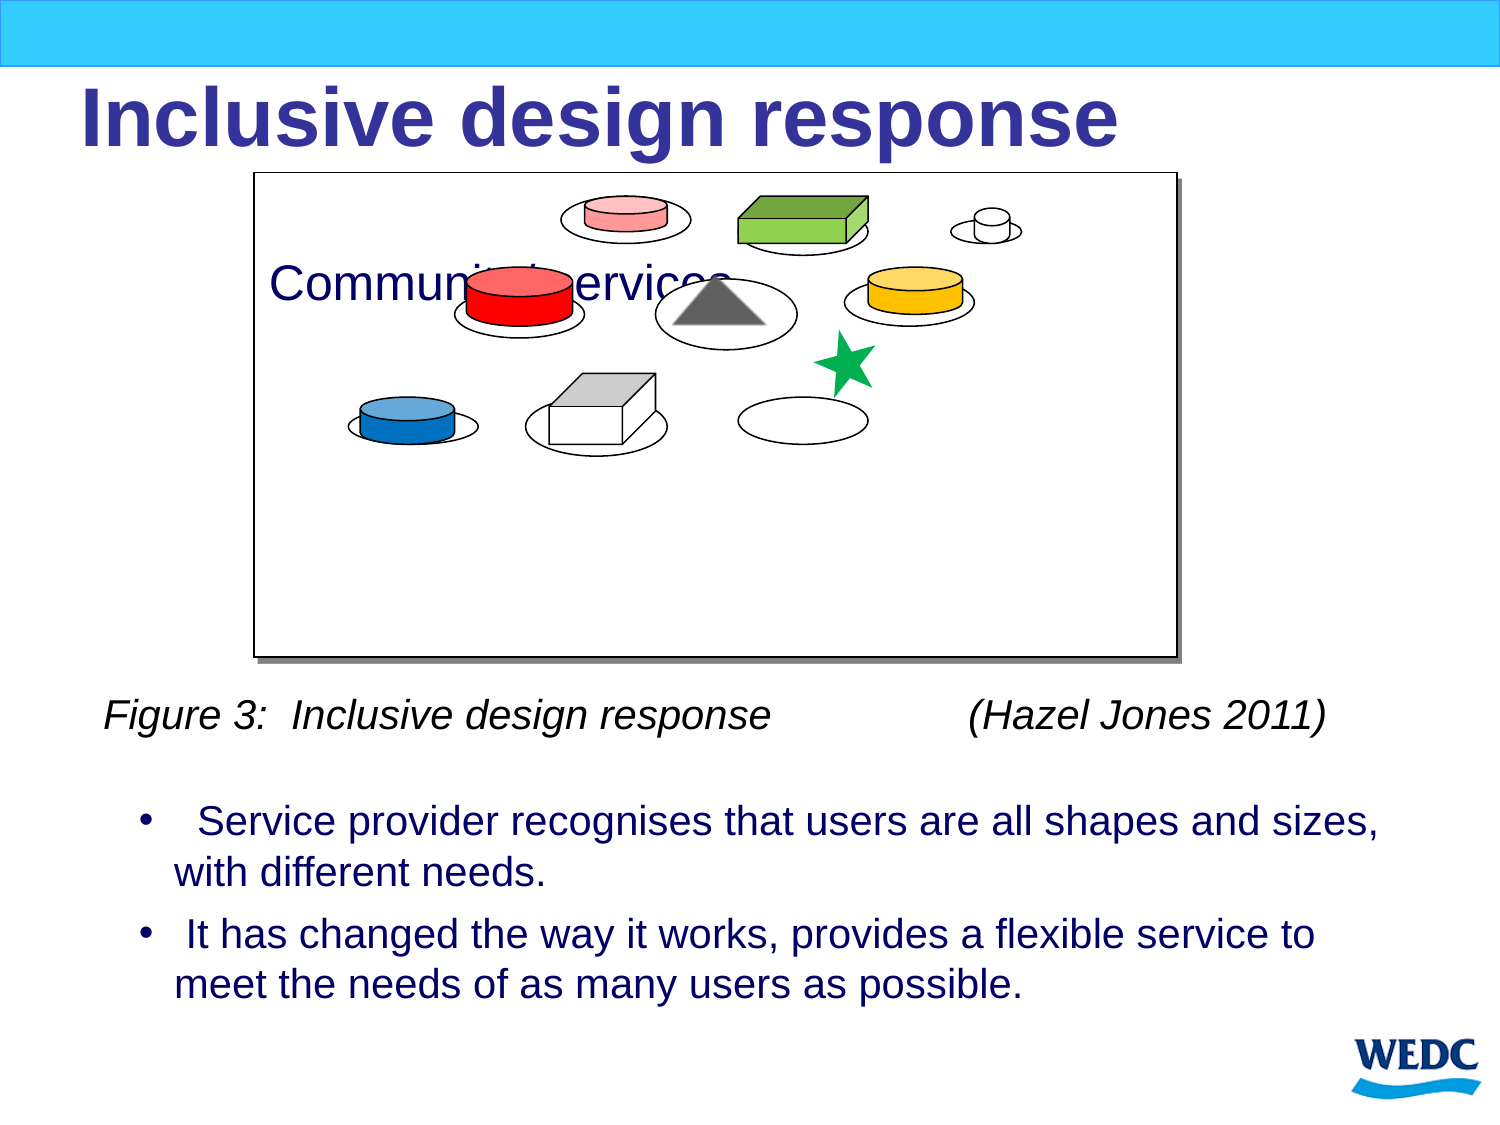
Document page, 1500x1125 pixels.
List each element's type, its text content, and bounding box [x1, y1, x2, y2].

text_box [738, 196, 869, 244]
text_box Figure 3: Inclusive design response (Hazel Jones 2011) [88, 680, 1353, 746]
text_box [844, 284, 975, 327]
text_box [868, 267, 963, 315]
text_box [747, 225, 869, 256]
text_box [525, 403, 668, 457]
list Community/ services [253, 172, 1177, 657]
text_box [560, 200, 691, 244]
title Inclusive design response [64, 42, 1414, 185]
text_box [584, 196, 668, 232]
text_box [673, 276, 765, 325]
text_box [655, 278, 798, 350]
text_box [974, 208, 1010, 244]
text_box [813, 329, 876, 399]
picture [1350, 1035, 1483, 1107]
text_box [360, 397, 455, 445]
text_box [950, 220, 986, 244]
text_box Service provider recognises that users are all shapes and sizes, with different needs. It has changed the way it works, provides a flexible service to meet the needs of as many users as possible. [123, 786, 1412, 1015]
text_box [549, 373, 656, 445]
text_box [1005, 222, 1022, 242]
text_box [348, 416, 365, 439]
text_box [454, 300, 585, 338]
text_box [466, 267, 573, 327]
text_box [429, 413, 479, 444]
text_box [738, 397, 869, 445]
